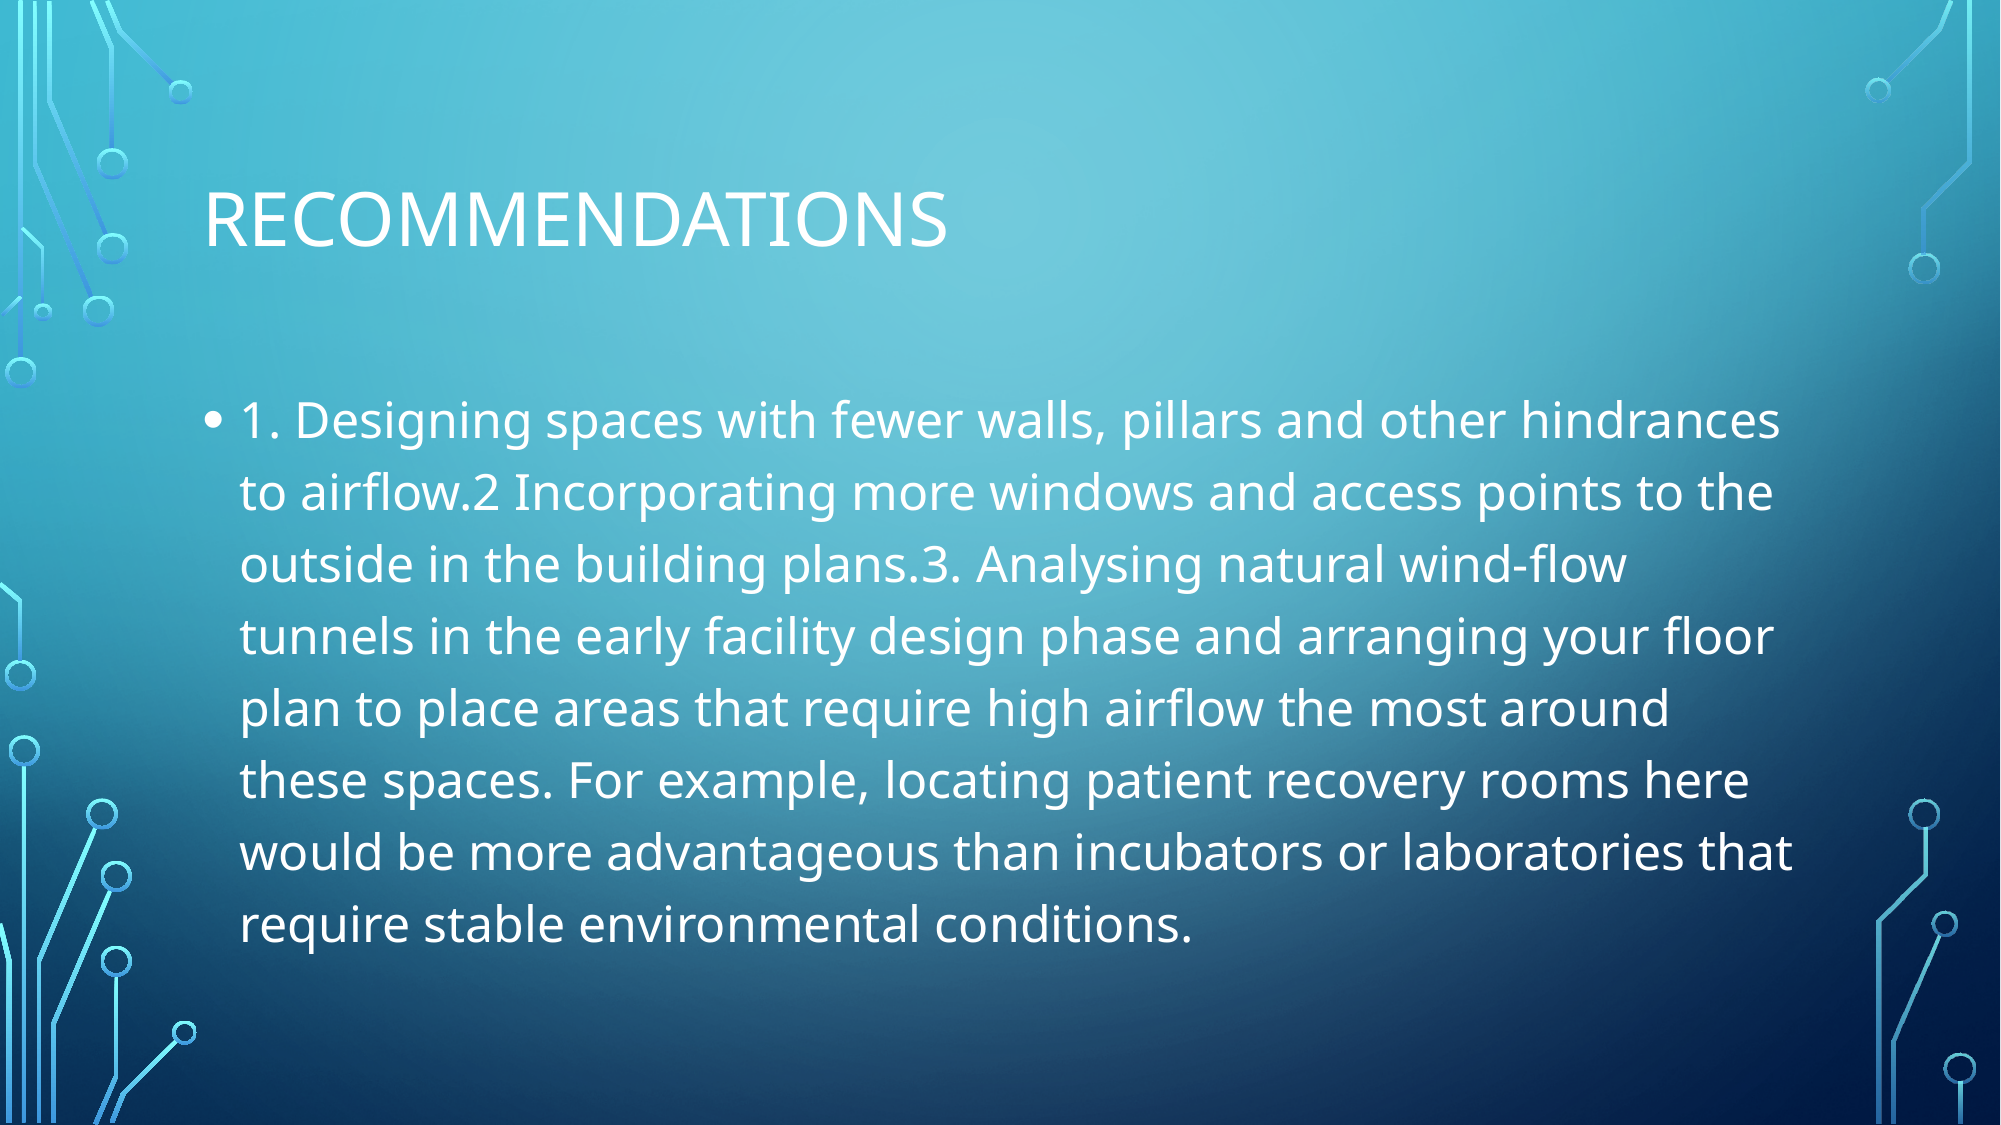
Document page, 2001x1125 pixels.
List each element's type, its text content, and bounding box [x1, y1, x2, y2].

title RECOMMENDATIONS [187, 101, 1813, 344]
list 1. Designing spaces with fewer walls, pillars and other hindrances to airflow.2 Incorporating more windows and access points to the outside in the building plans.3. Analysing natural wind-flow tunnels in the early facility design phase and arranging your floor plan to place areas that require high airflow the most around these spaces. For example, locating patient recovery rooms here would be more advantageous than incubators or laboratories that require stable environmental conditions. [187, 369, 1813, 950]
